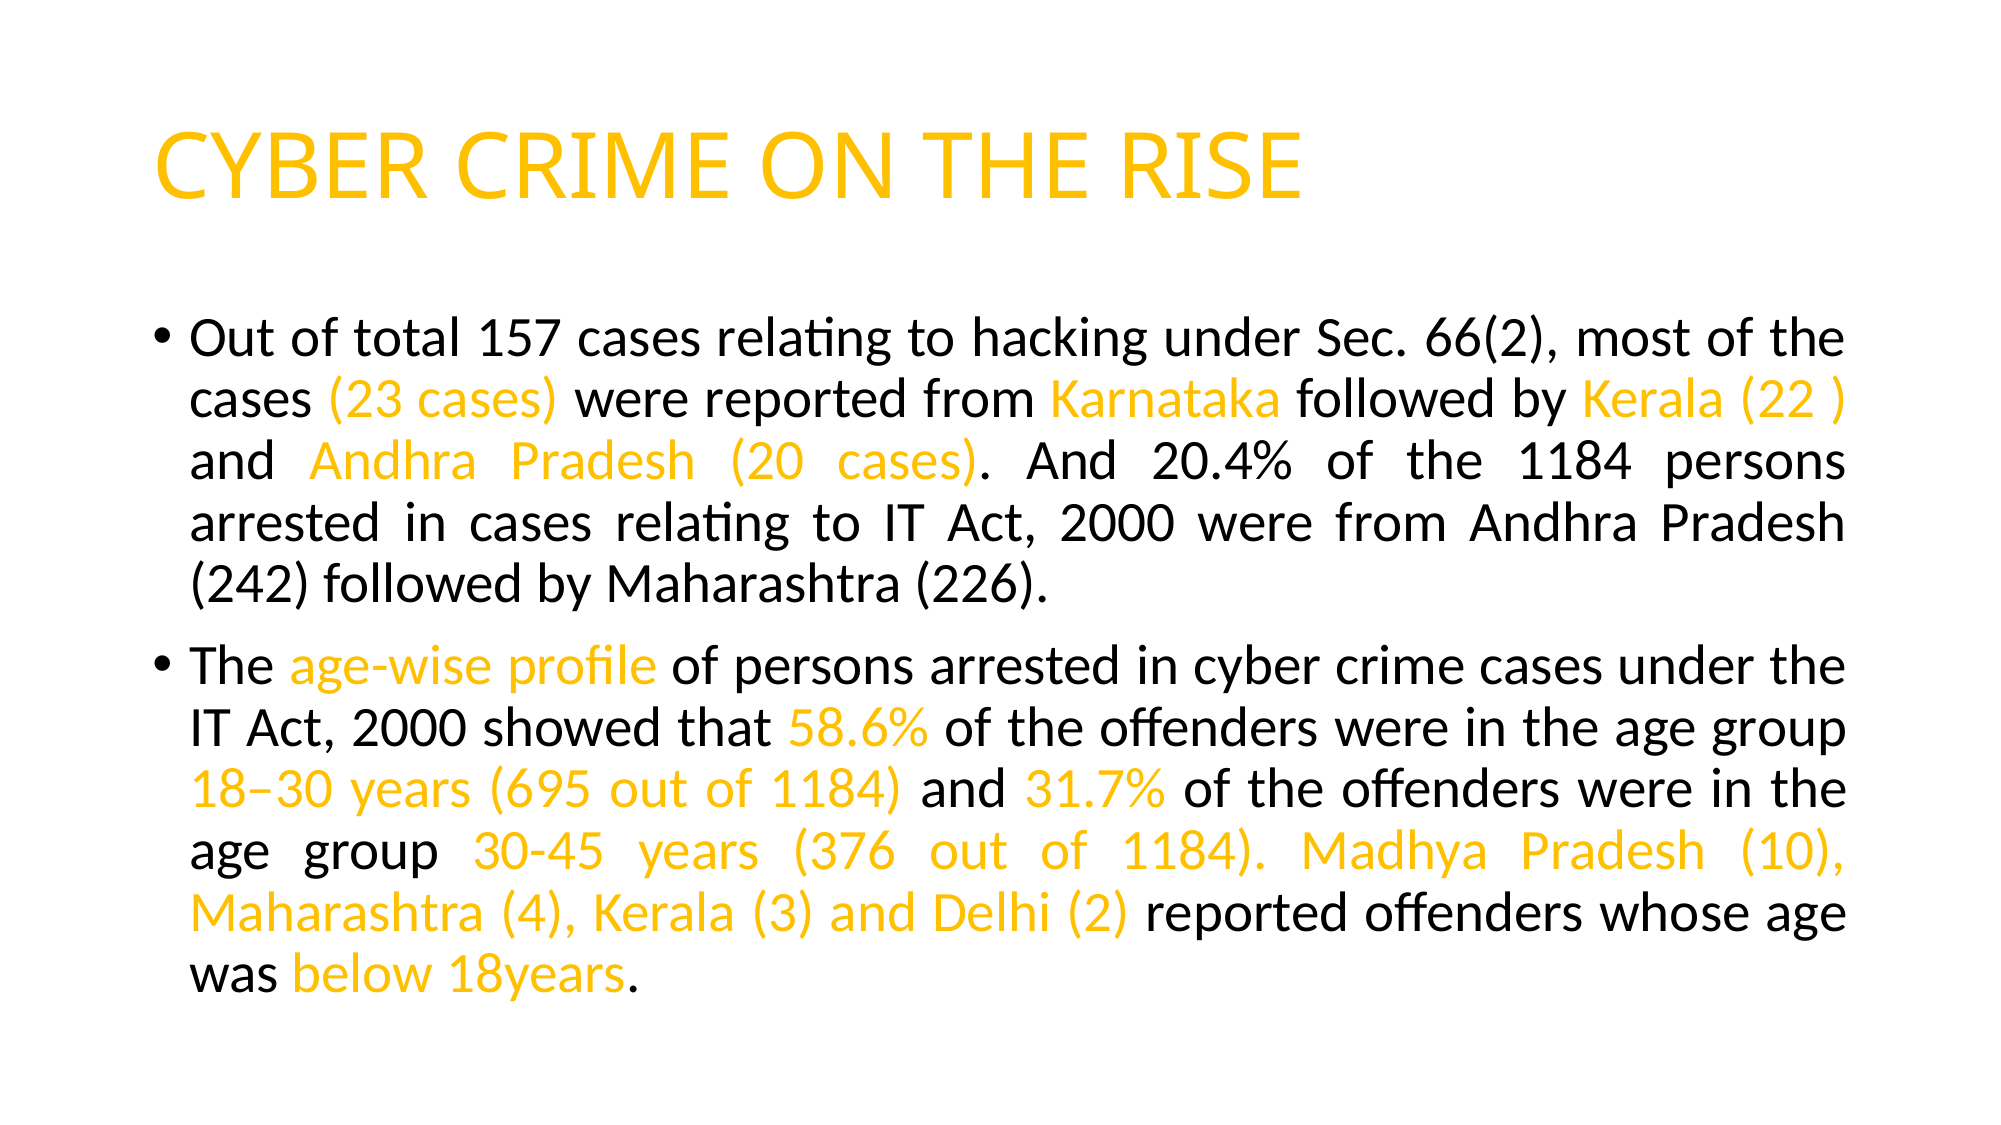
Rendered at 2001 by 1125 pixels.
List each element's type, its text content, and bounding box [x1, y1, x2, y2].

title CYBER CRIME ON THE RISE [137, 59, 1863, 278]
list Out of total 157 cases relating to hacking under Sec. 66(2), most of the cases (23 cases) were reported from Karnataka followed by Kerala (22 ) and Andhra Pradesh (20 cases). And 20.4% of the 1184 persons arrested in cases relating to IT Act, 2000 were from Andhra Pradesh (242) followed by Maharashtra (226). The age-wise profile of persons arrested in cyber crime cases under the IT Act, 2000 showed that 58.6% of the offenders were in the age group 18–30 years (695 out of 1184) and 31.7% of the offenders were in the age group 30-45 years (376 out of 1184). Madhya Pradesh (10), Maharashtra (4), Kerala (3) and Delhi (2) reported offenders whose age was below 18years. [137, 299, 1863, 1014]
